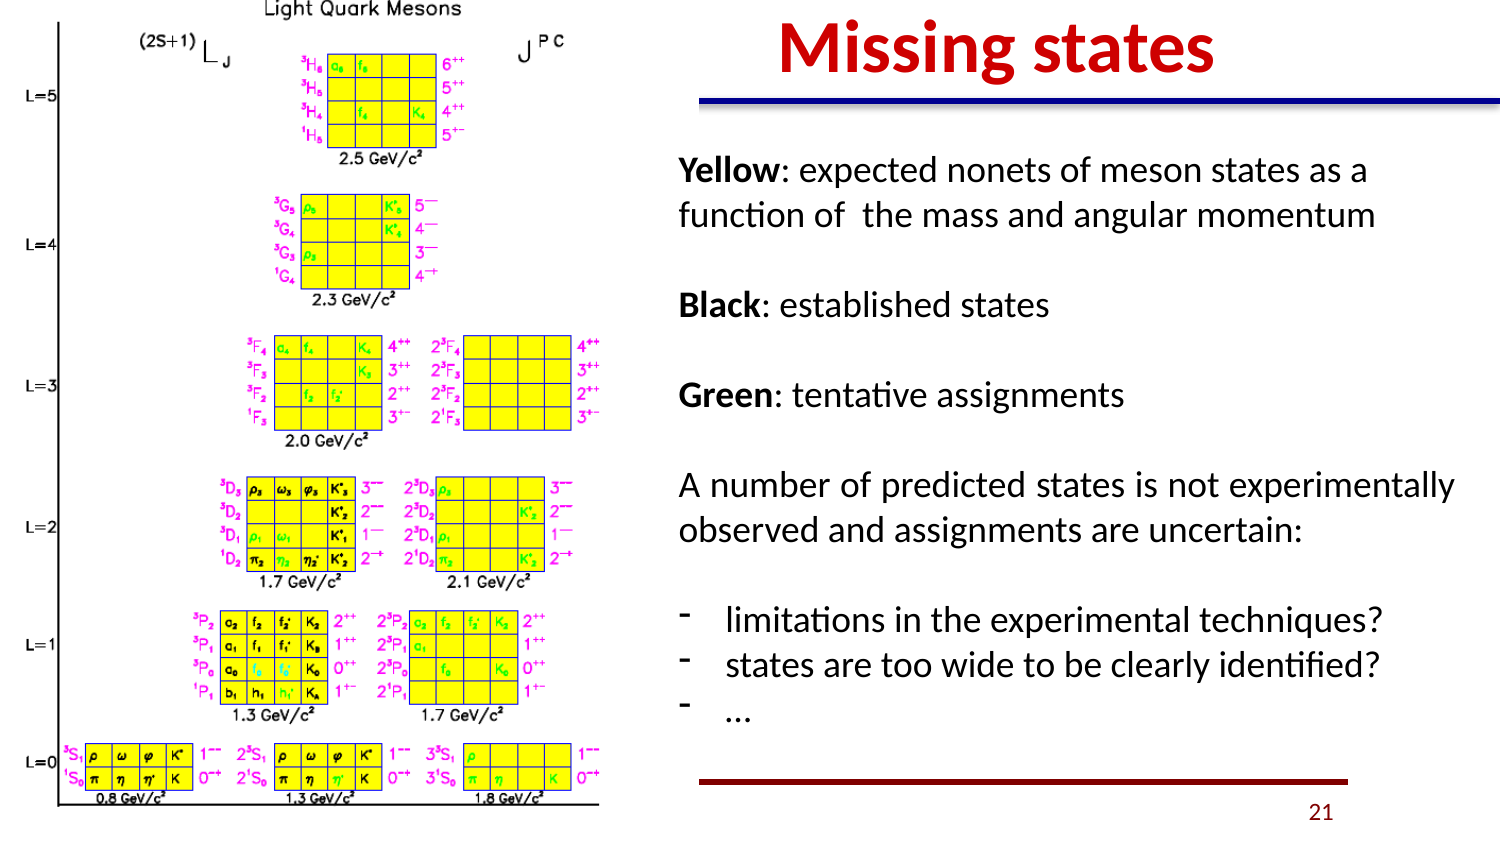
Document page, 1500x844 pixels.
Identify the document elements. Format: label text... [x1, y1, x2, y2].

picture [0, 0, 699, 844]
title Missing states [702, 0, 1500, 97]
text_box Yellow: expected nonets of meson states as a function of the mass and angular momentum Black: established states Green: tentative assignments A number of predicted states is not experimentally observed and assignments are uncertain: limitations in the experimental techniques? states are too wide to be clearly identified? … [702, 137, 1471, 738]
slide_number 21 [1282, 787, 1350, 833]
